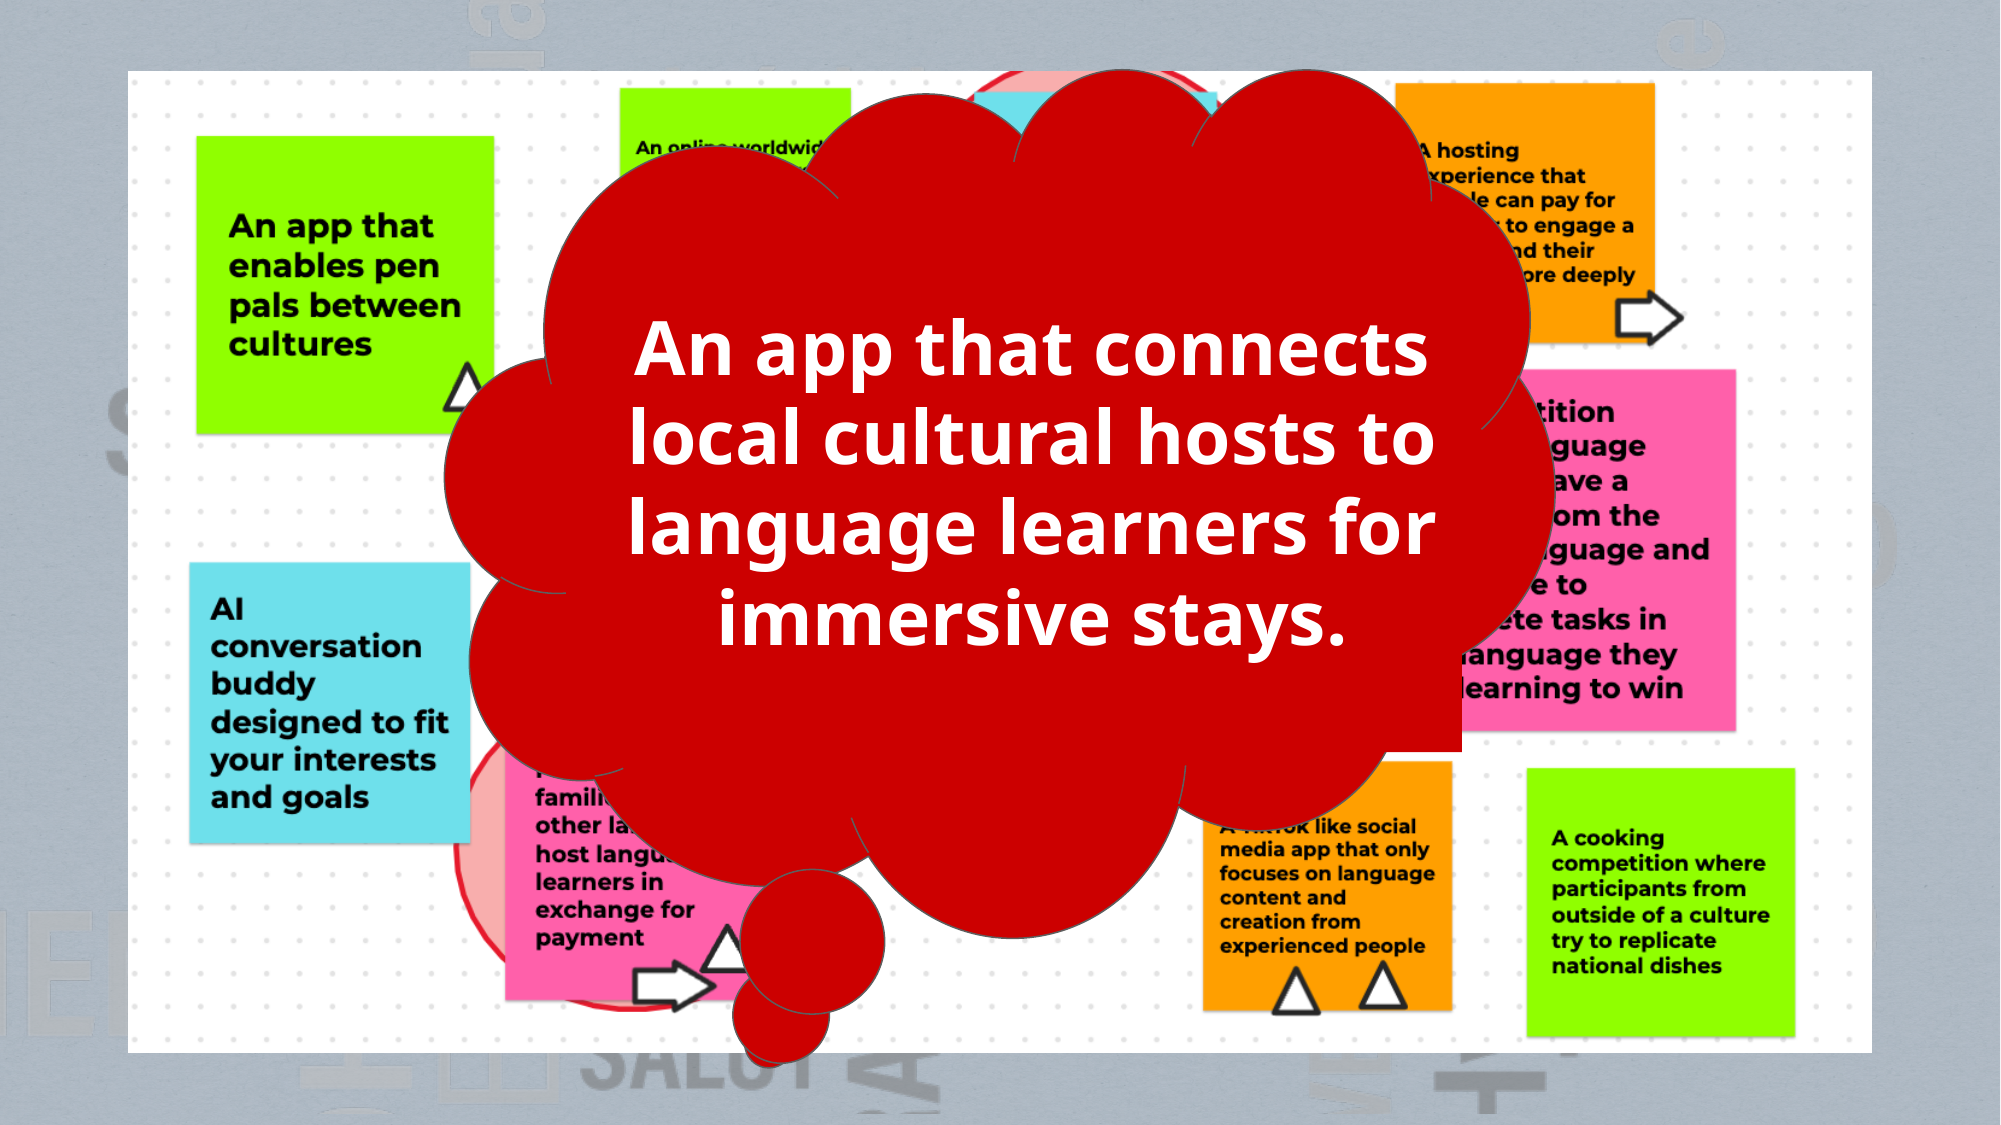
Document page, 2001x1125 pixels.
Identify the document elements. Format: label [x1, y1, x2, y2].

picture [0, 0, 2001, 1125]
text_box [445, 66, 1555, 936]
